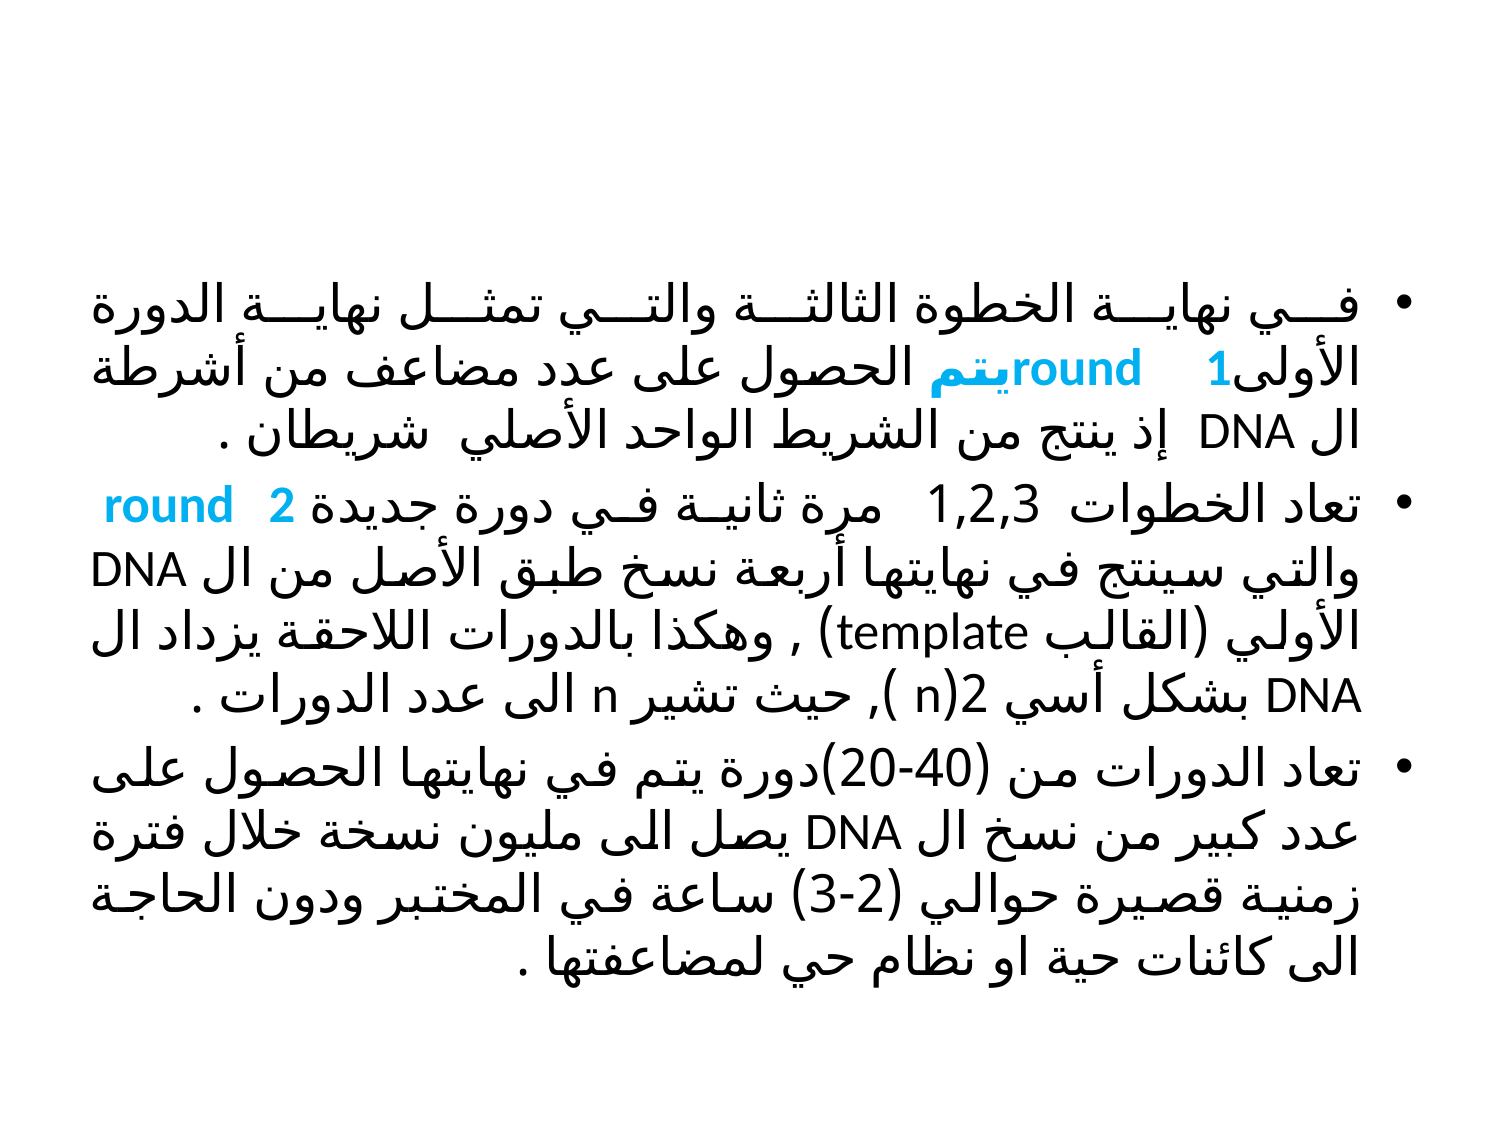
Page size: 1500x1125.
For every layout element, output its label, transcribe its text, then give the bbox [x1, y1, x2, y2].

list في نهاية الخطوة الثالثة والتي تمثل نهاية الدورة الأولىround 1يتم الحصول على عدد مضاعف من أشرطة ال DNA إذ ينتج من الشريط الواحد الأصلي شريطان . تعاد الخطوات 1,2,3 مرة ثانية في دورة جديدة round 2 والتي سينتج في نهايتها أربعة نسخ طبق الأصل من ال DNA الأولي (القالب template) , وهكذا بالدورات اللاحقة يزداد ال DNA بشكل أسي 2(n ), حيث تشير n الى عدد الدورات . تعاد الدورات من (40-20)دورة يتم في نهايتها الحصول على عدد كبير من نسخ ال DNA يصل الى مليون نسخة خلال فترة زمنية قصيرة حوالي (2-3) ساعة في المختبر ودون الحاجة الى كائنات حية او نظام حي لمضاعفتها . [75, 262, 1425, 1005]
